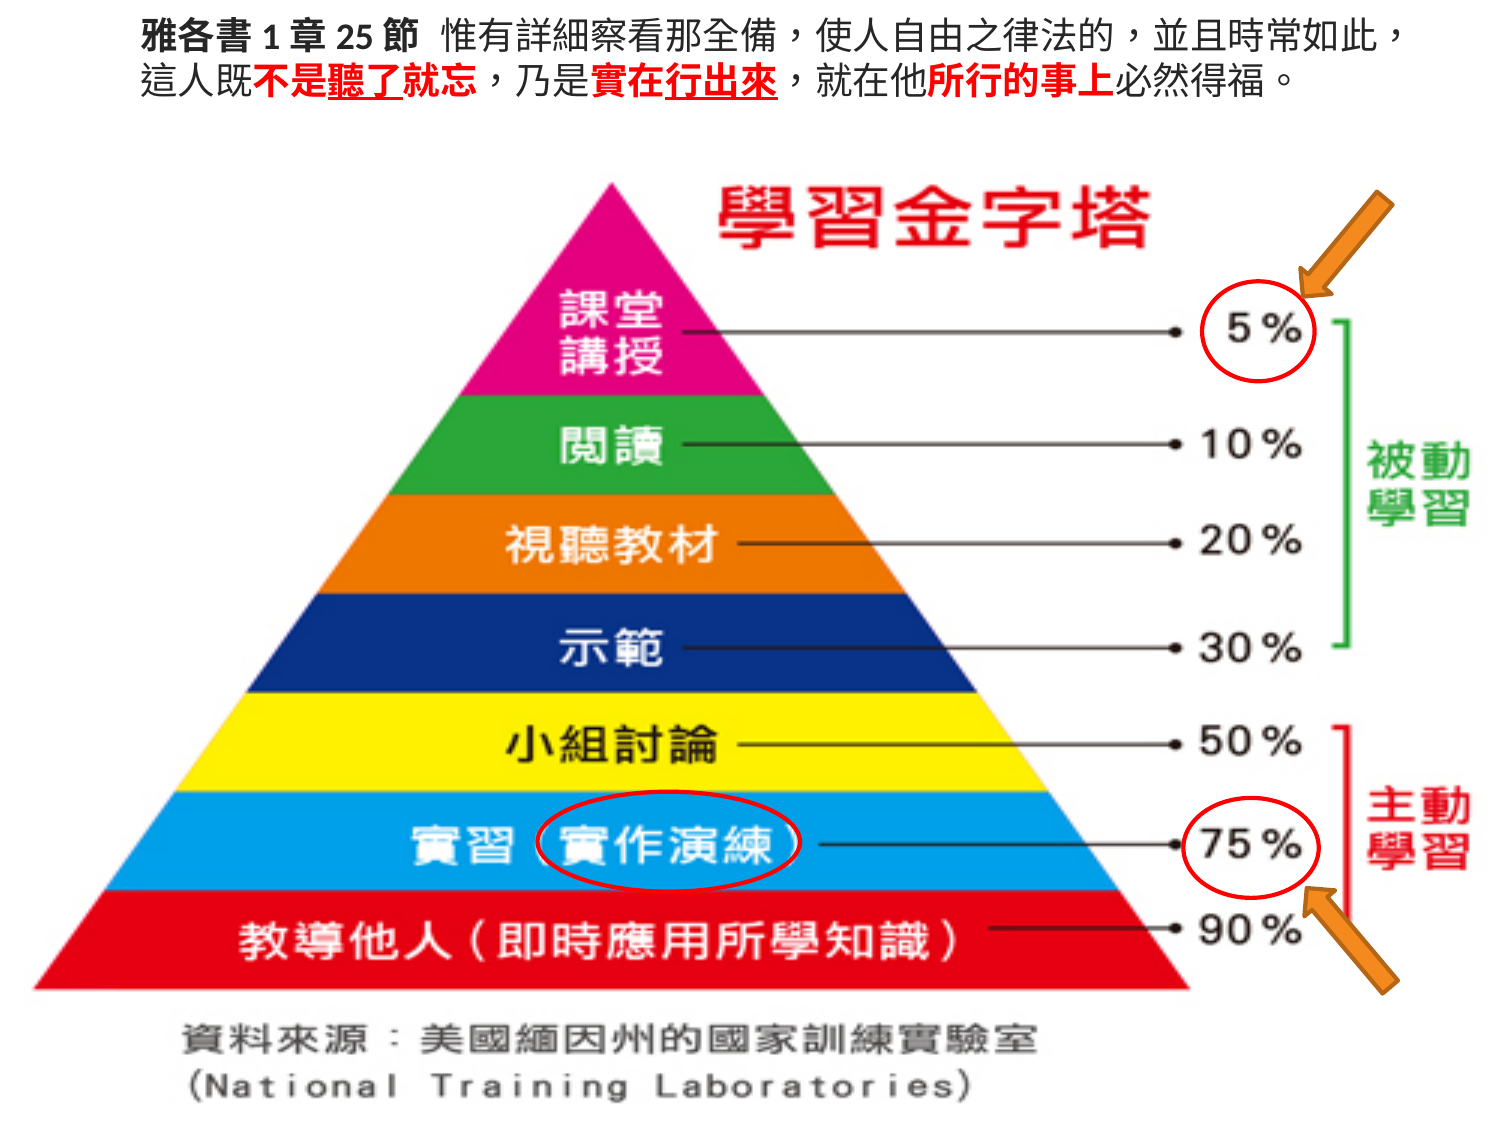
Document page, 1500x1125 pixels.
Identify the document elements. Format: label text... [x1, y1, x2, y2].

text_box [0, 153, 1500, 1125]
text_box 雅各書1章25節 惟有詳細察看那全備，使人自由之律法的，並且時常如此，這人既不是聽了就忘，乃是實在行出來，就在他所行的事上必然得福。 [124, 4, 1400, 110]
